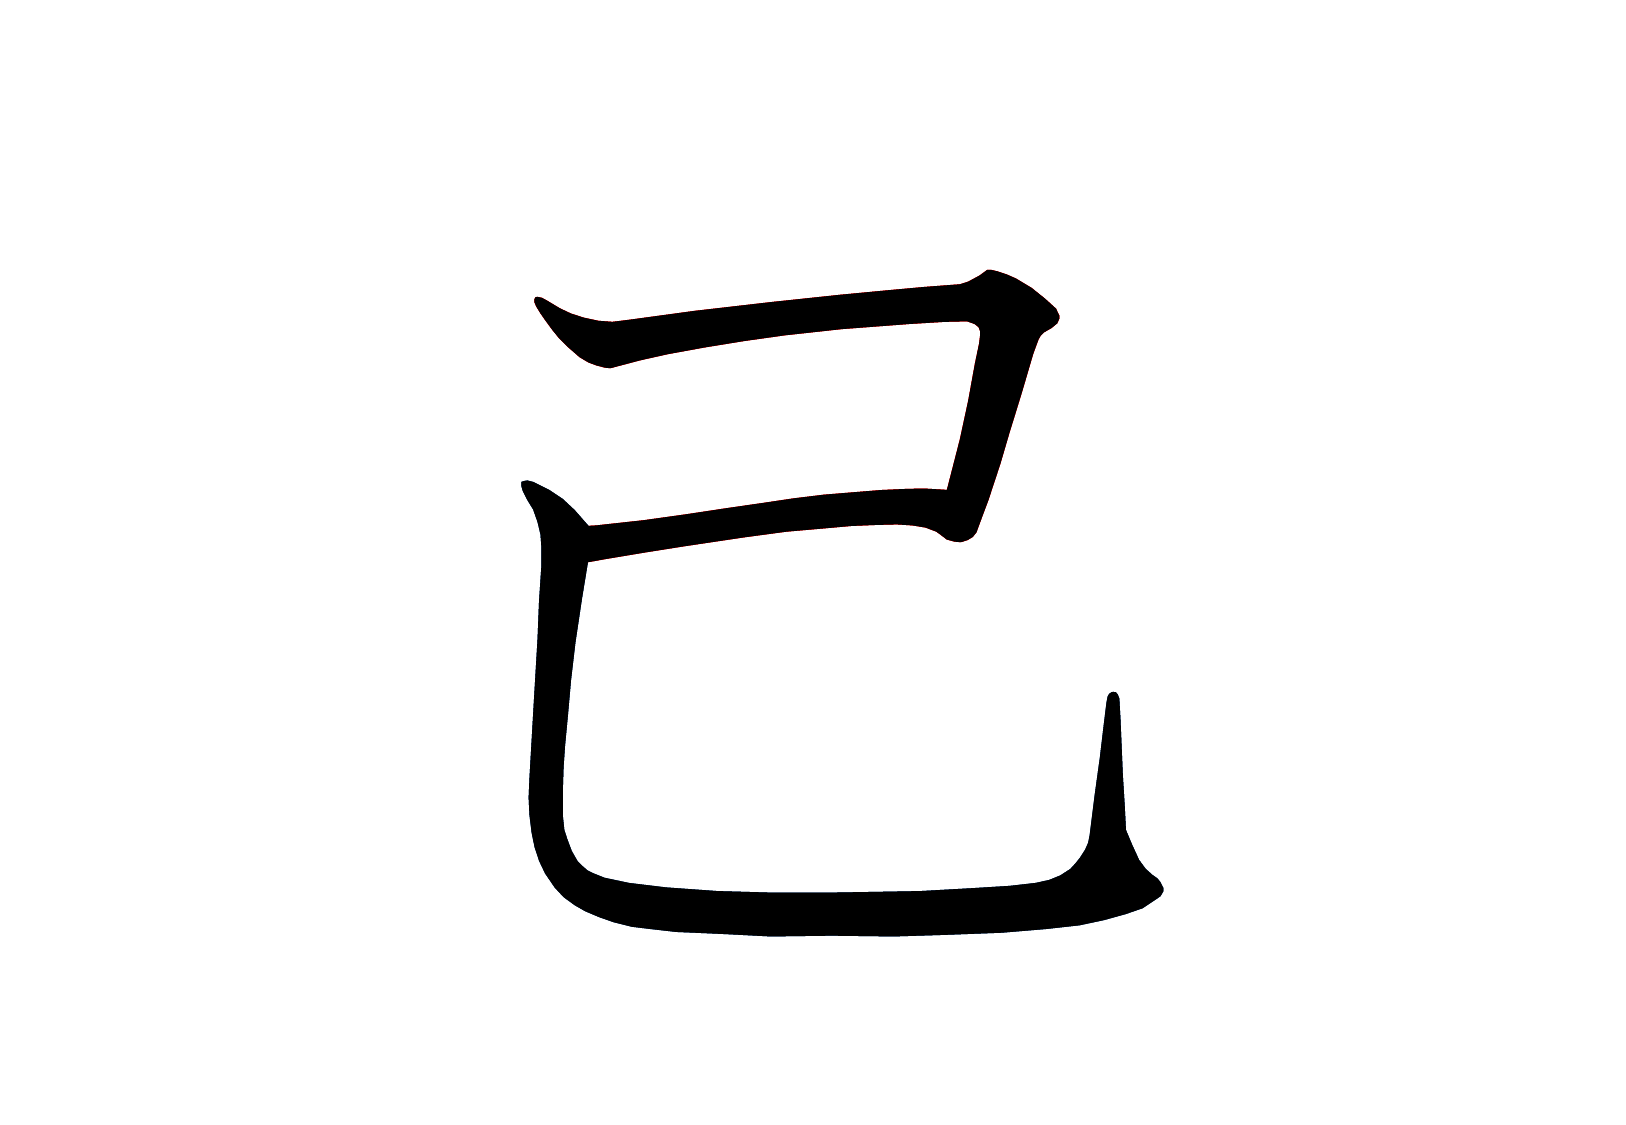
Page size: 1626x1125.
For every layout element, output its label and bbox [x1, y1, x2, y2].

text_box [521, 269, 1164, 937]
